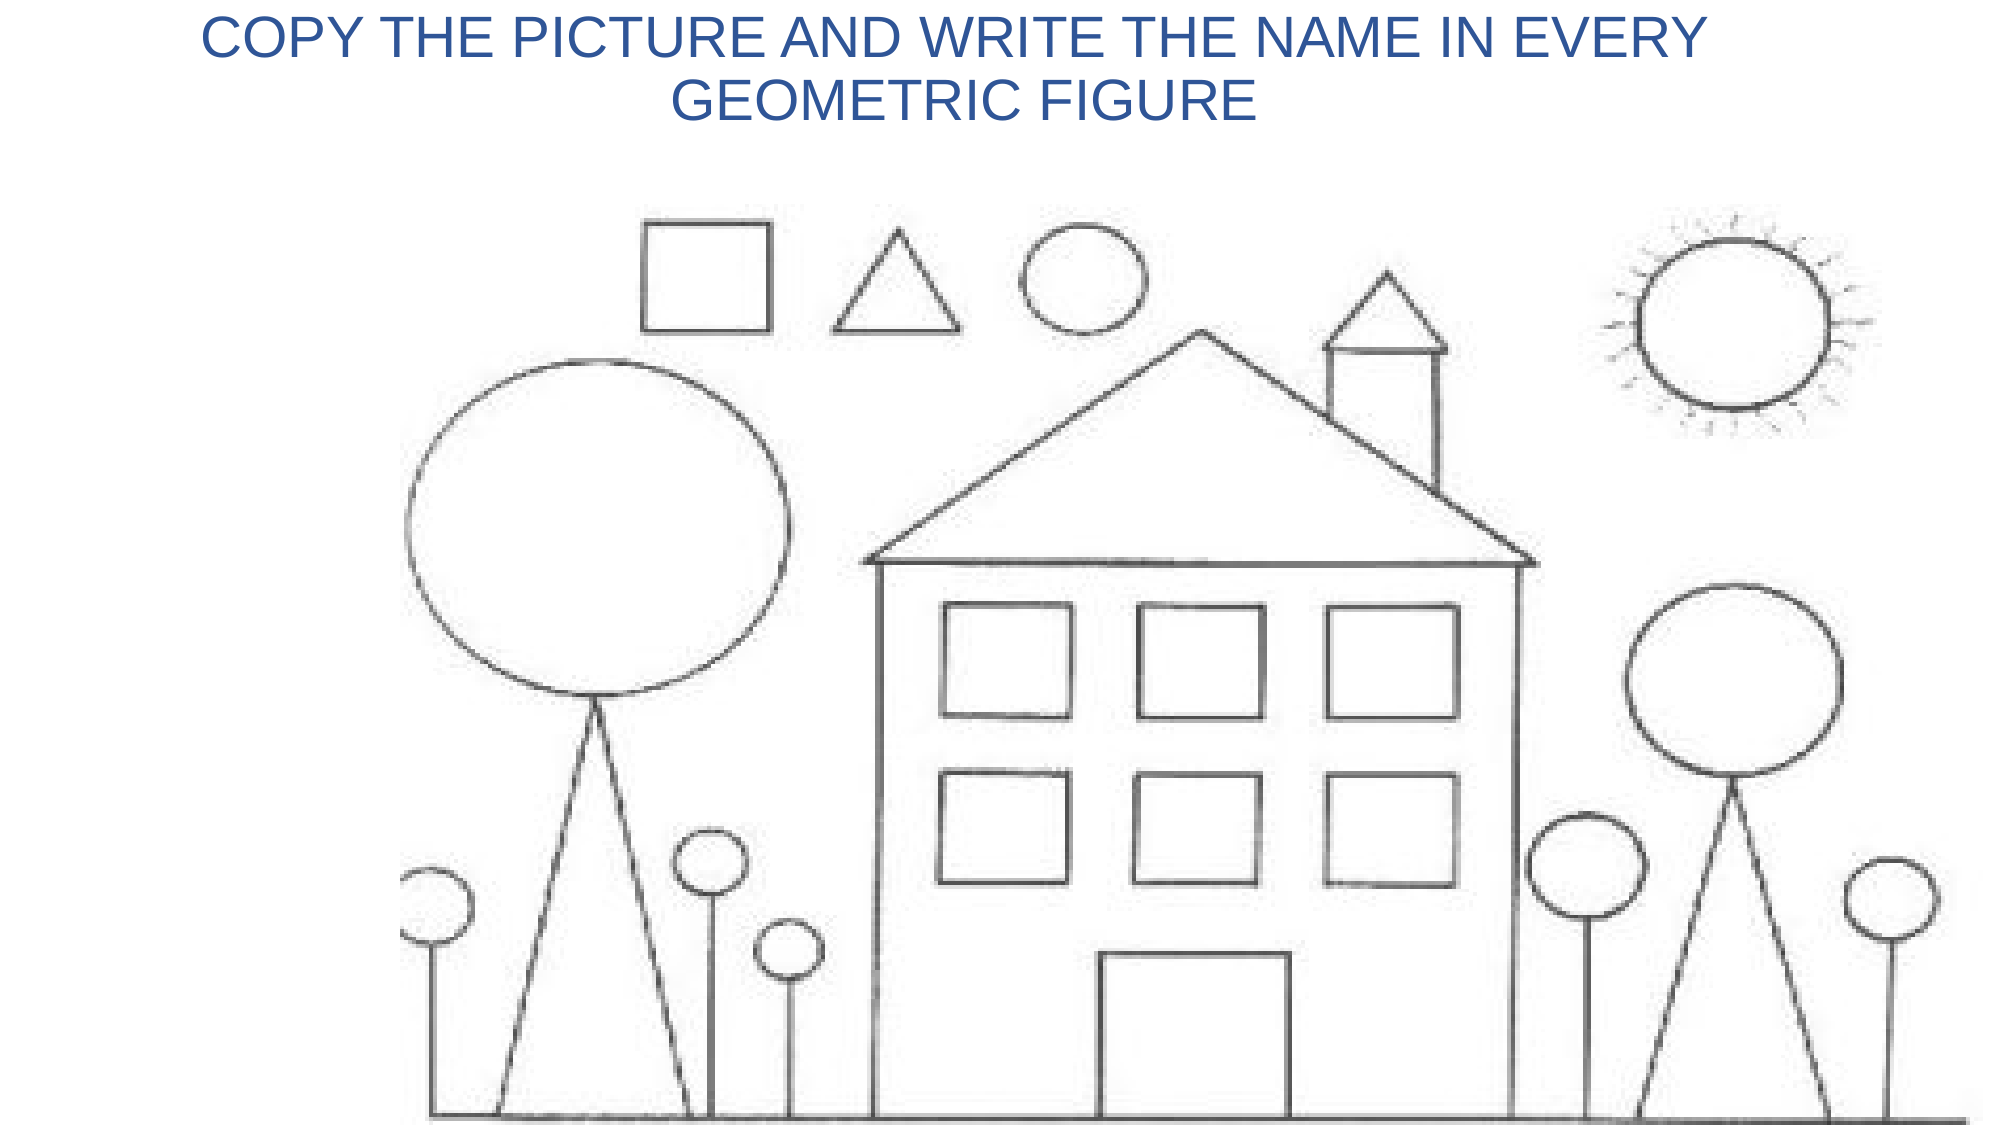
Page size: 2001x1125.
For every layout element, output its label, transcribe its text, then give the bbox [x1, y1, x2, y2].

picture [400, 204, 2000, 1125]
list COPY THE PICTURE AND WRITE THE NAME IN EVERY GEOMETRIC FIGURE [0, 0, 1871, 493]
